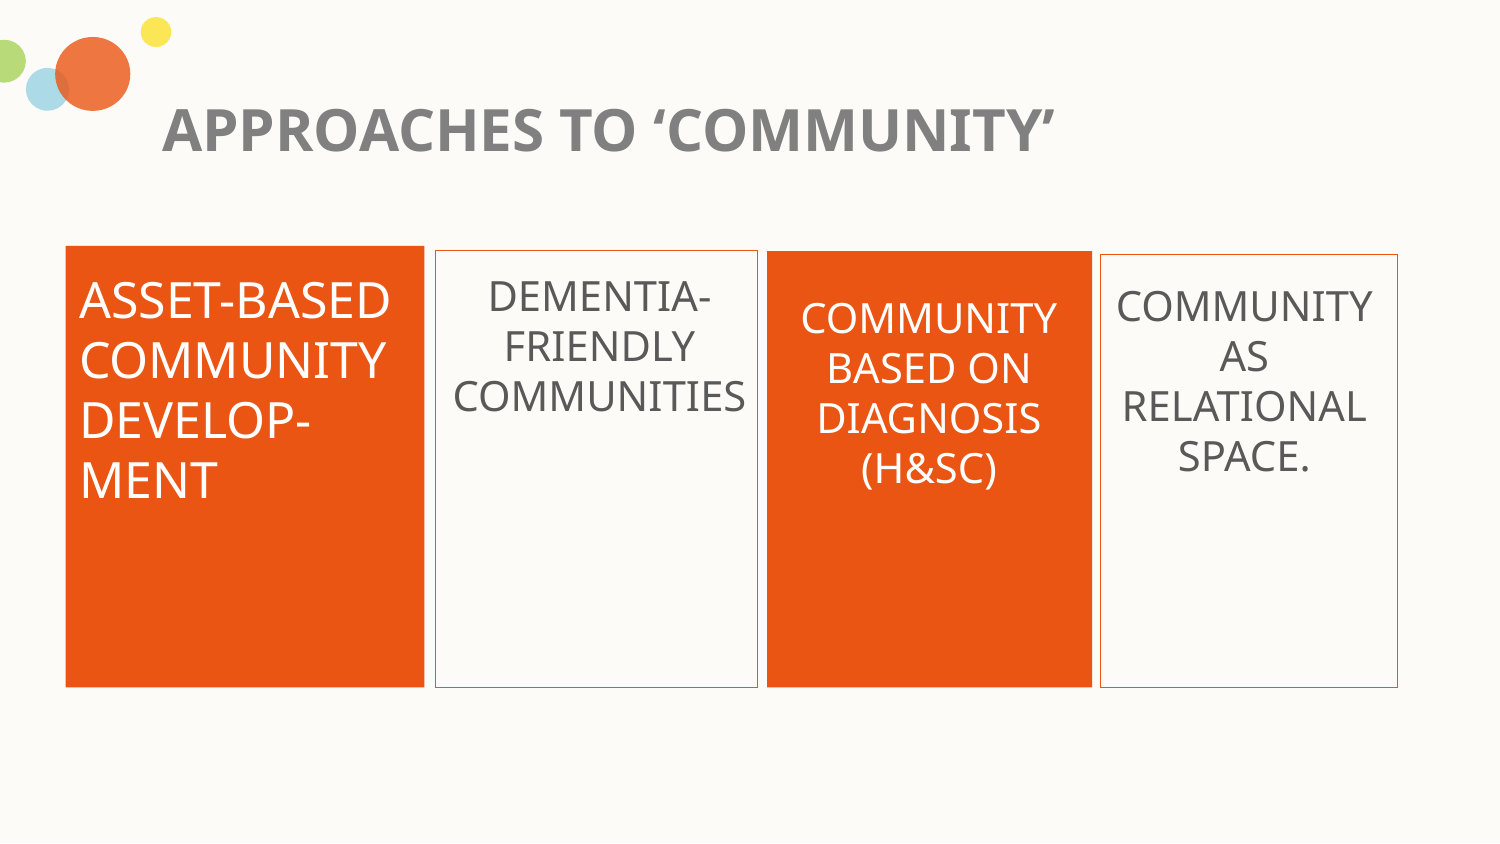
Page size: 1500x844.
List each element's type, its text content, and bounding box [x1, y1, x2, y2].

text_box [140, 17, 172, 48]
text_box [65, 245, 425, 688]
text_box [0, 39, 26, 83]
text_box [25, 67, 66, 111]
text_box [1100, 254, 1398, 688]
text_box [435, 250, 758, 688]
text_box [767, 251, 1093, 688]
text_box COMMUNITY BASED ON DIAGNOSIS (H&SC) [782, 291, 1075, 492]
text_box COMMUNITY AS RELATIONAL SPACE. [1106, 279, 1382, 481]
text_box DEMENTIA-FRIENDLY COMMUNITIES [440, 269, 759, 420]
text_box [55, 36, 131, 111]
text_box APPROACHES TO ‘COMMUNITY’ [162, 93, 1236, 164]
text_box ASSET-BASED COMMUNITY DEVELOP-MENT [79, 268, 424, 568]
